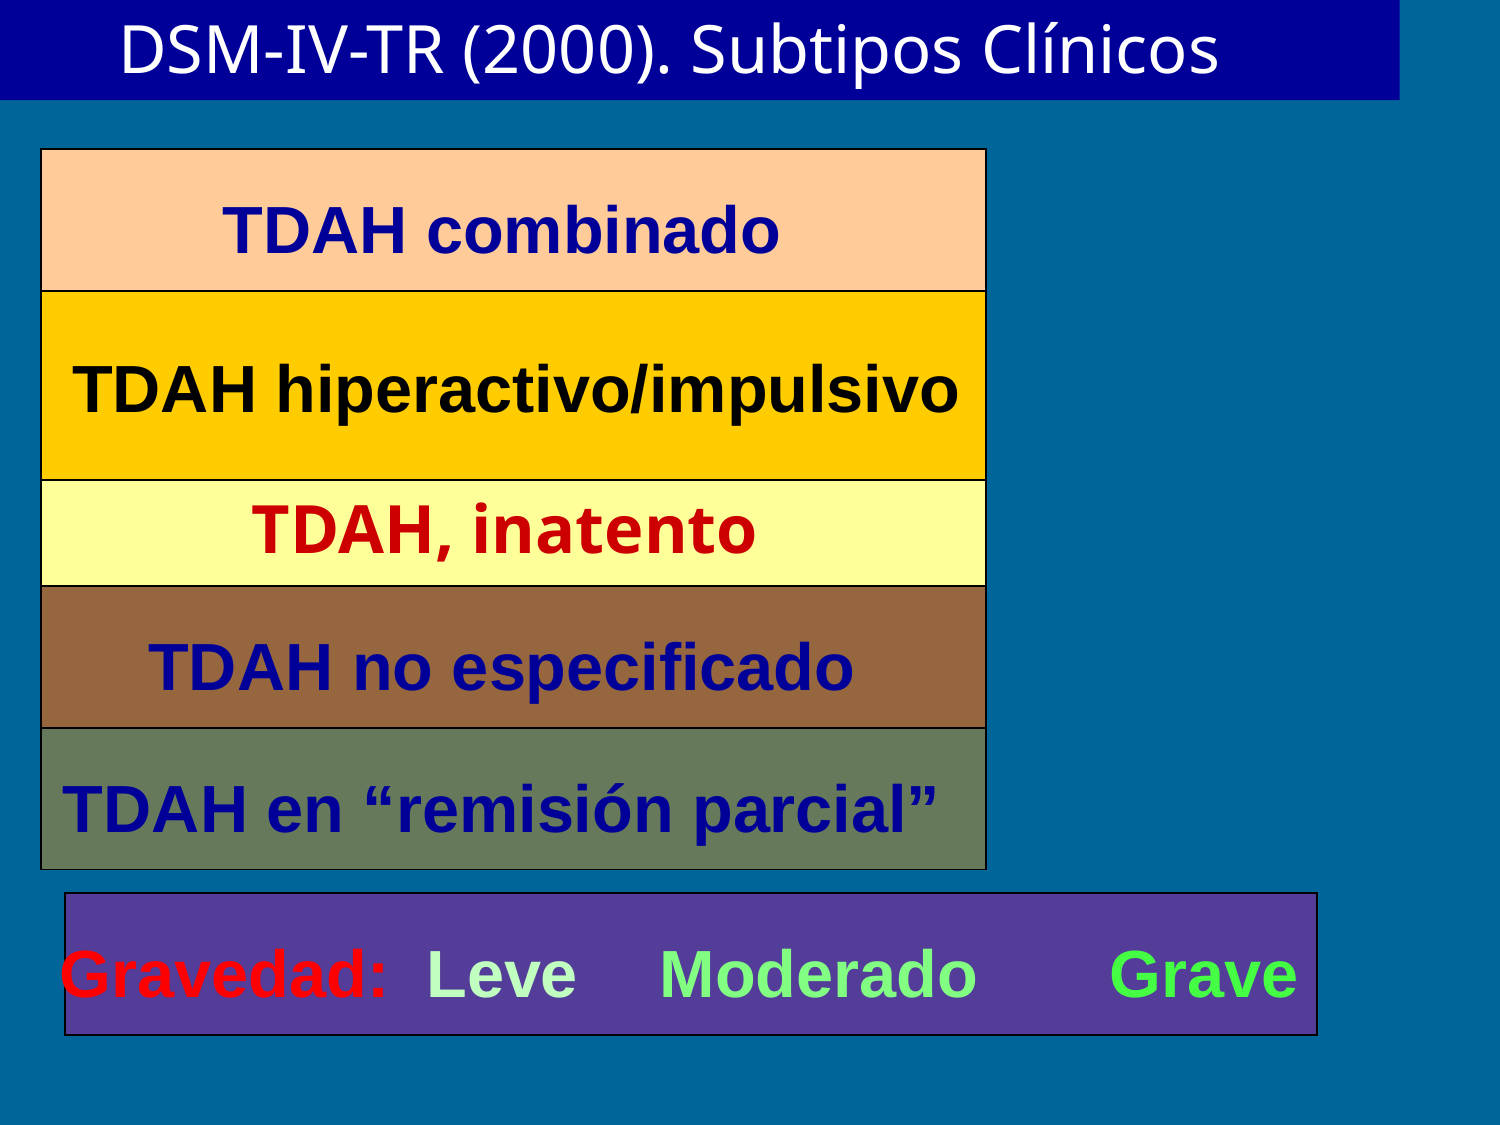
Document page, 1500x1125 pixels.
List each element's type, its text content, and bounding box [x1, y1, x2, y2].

text_box TDAH no especificado [41, 586, 987, 729]
list TDAH, inatento [40, 479, 987, 587]
text_box Gravedad: Leve Moderado Grave [64, 893, 1317, 1036]
text_box TDAH hiperactivo/impulsivo [41, 291, 987, 480]
text_box TDAH en “remisión parcial” [41, 729, 987, 870]
text_box TDAH combinado [41, 148, 987, 291]
text_box DSM-IV-TR (2000). Subtipos Clínicos [0, 0, 1400, 101]
